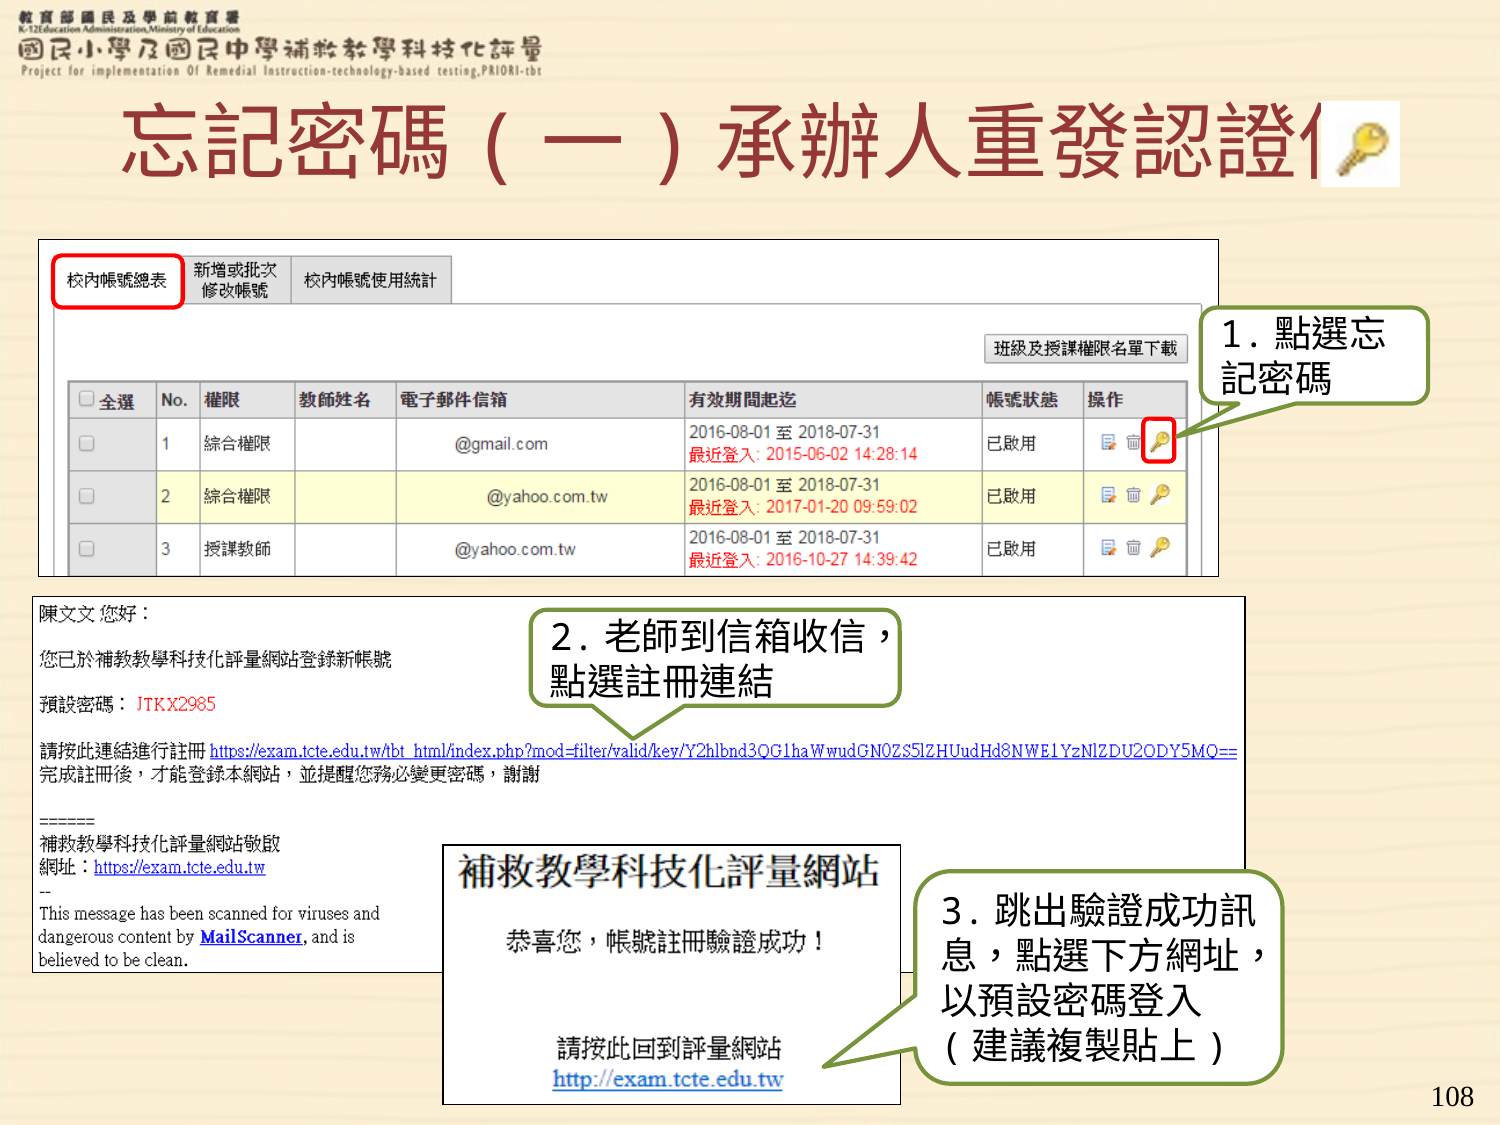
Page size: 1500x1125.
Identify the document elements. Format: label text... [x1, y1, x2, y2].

title 忘記密碼(一)承辦人重發認證信 [75, 45, 1425, 233]
picture [1320, 101, 1400, 187]
text_box 3.跳出驗證成功訊息，點選下方網址，以預設密碼登入(建議複製貼上) [906, 869, 1285, 1086]
text_box 1.點選忘記密碼 [1224, 305, 1431, 426]
picture [33, 597, 1245, 1105]
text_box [37, 239, 1219, 577]
slide_number 108 [1139, 1065, 1490, 1125]
